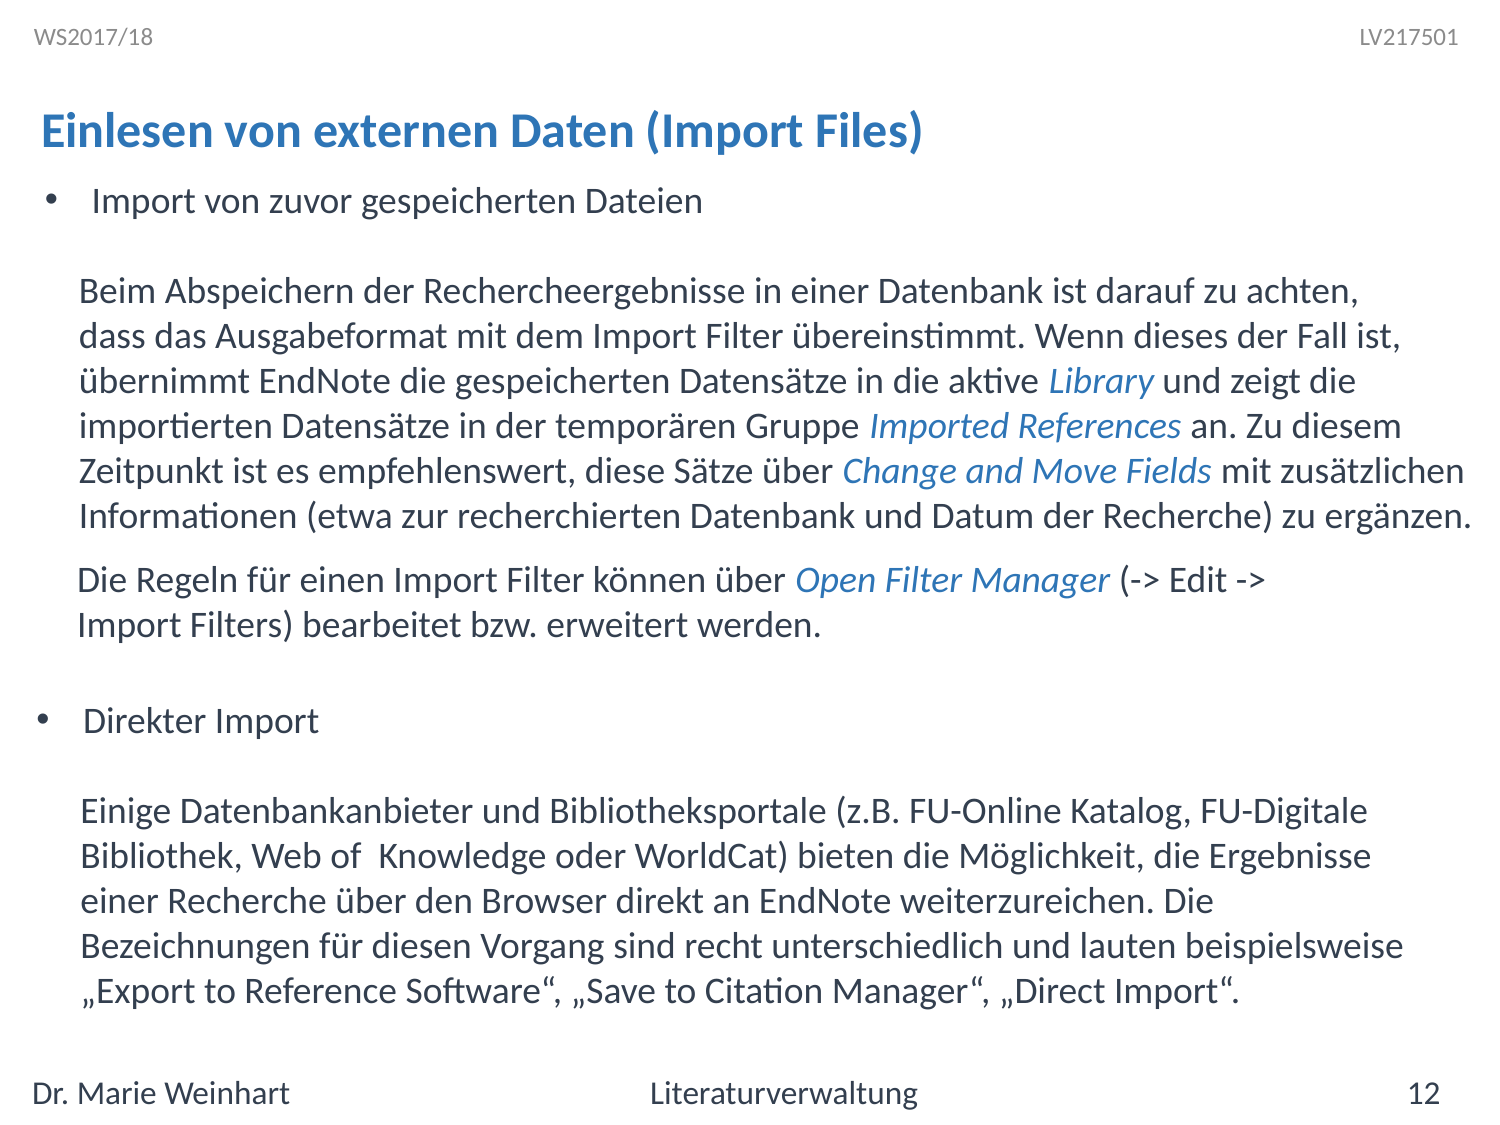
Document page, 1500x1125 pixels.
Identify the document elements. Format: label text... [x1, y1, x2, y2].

text_box Die Regeln für einen Import Filter können über Open Filter Manager (-> Edit -> Import Filters) bearbeitet bzw. erweitert werden. [62, 547, 1282, 653]
text_box Dr. Marie Weinhart Literaturverwaltung 12 [17, 1064, 1500, 1125]
text_box Direkter Import Einige Datenbankanbieter und Bibliotheksportale (z.B. FU-Online Katalog, FU-Digitale Bibliothek, Web of Knowledge oder WorldCat) bieten die Möglichkeit, die Ergebnisse einer Recherche über den Browser direkt an EndNote weiterzureichen. Die Bezeichnungen für diesen Vorgang sind recht unterschiedlich und lauten beispielsweise „Export to Reference Software“, „Save to Citation Manager“, „Direct Import“. [21, 688, 1458, 1019]
text_box Einlesen von externen Daten (Import Files) [26, 0, 940, 165]
text_box Import von zuvor gespeicherten Dateien Beim Abspeichern der Rechercheergebnisse in einer Datenbank ist darauf zu achten, dass das Ausgabeformat mit dem Import Filter übereinstimmt. Wenn dieses der Fall ist, übernimmt EndNote die gespeicherten Datensätze in die aktive Library und zeigt die importierten Datensätze in der temporären Gruppe Imported References an. Zu diesem Zeitpunkt ist es empfehlenswert, diese Sätze über Change and Move Fields mit zusätzlichen Informationen (etwa zur recherchierten Datenbank und Datum der Recherche) zu ergänzen. [30, 168, 1489, 544]
